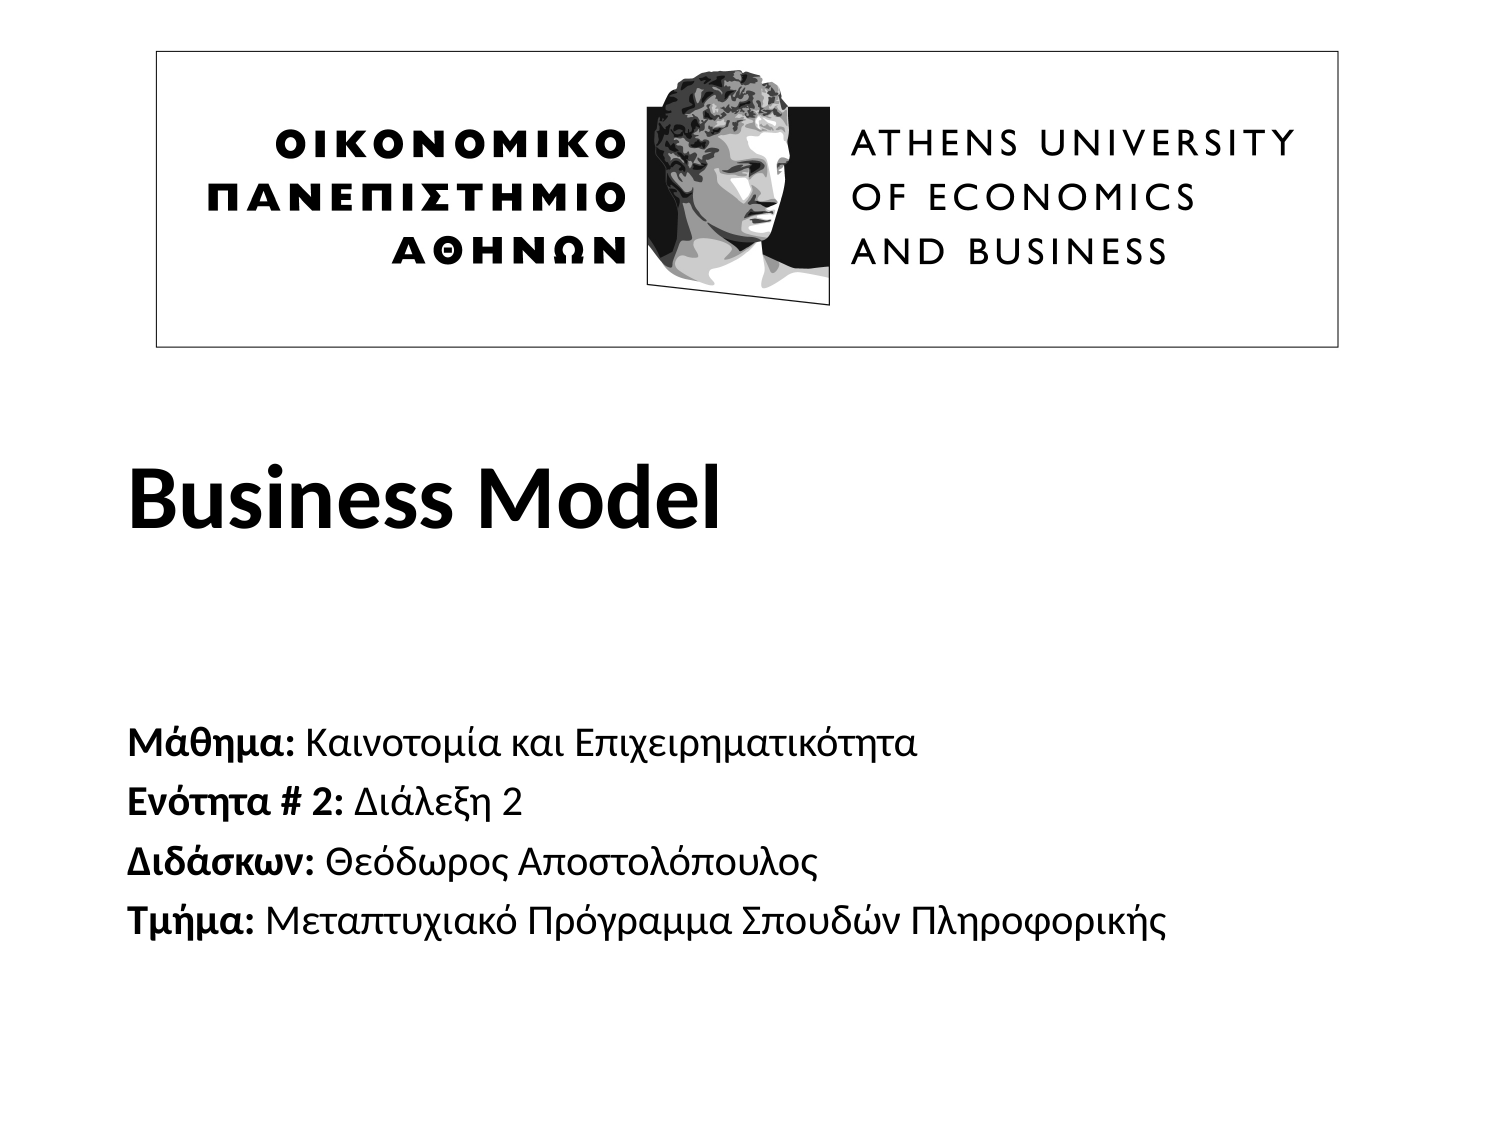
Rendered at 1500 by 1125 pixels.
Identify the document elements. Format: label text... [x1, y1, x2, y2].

text_box Μάθημα: Καινοτομία και Επιχειρηματικότητα Ενότητα # 2: Διάλεξη 2 Διδάσκων: Θεόδωρος Αποστολόπουλος Τμήμα: Μεταπτυχιακό Πρόγραμμα Σπουδών Πληροφορικής [112, 706, 1388, 953]
picture [147, 42, 1347, 349]
title Business Model [112, 349, 1388, 634]
